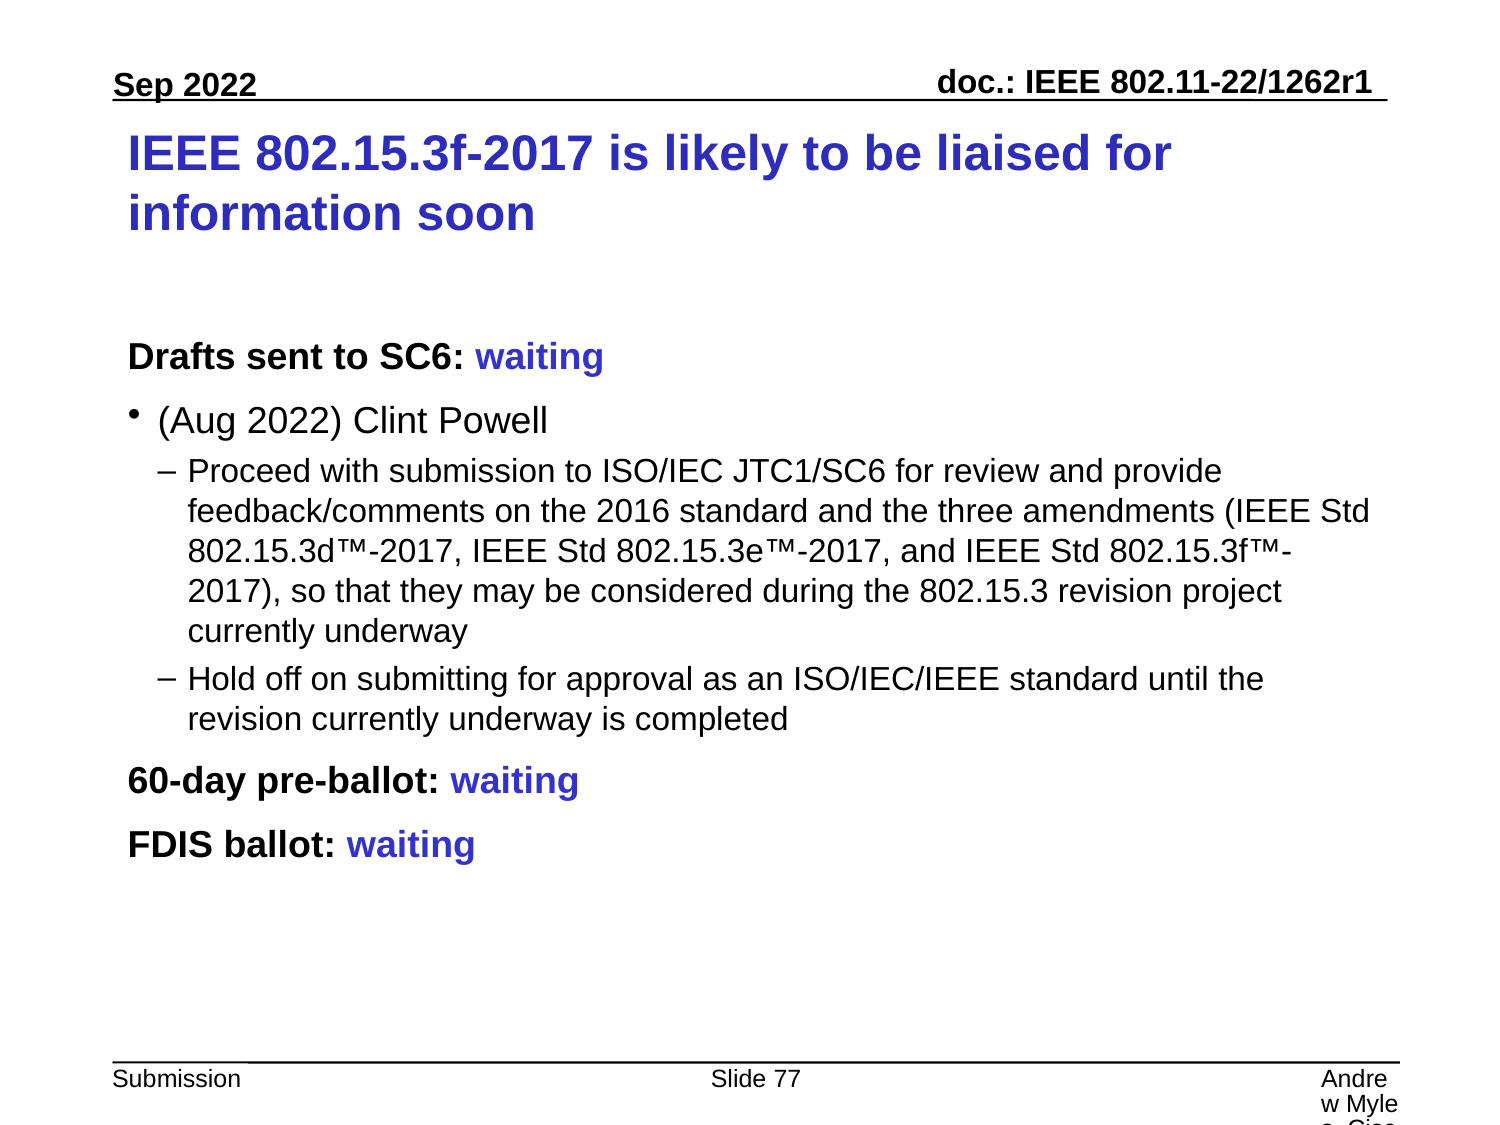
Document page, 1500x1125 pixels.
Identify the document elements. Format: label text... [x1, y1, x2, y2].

list Drafts sent to SC6: waiting (Aug 2022) Clint Powell Proceed with submission to ISO/IEC JTC1/SC6 for review and provide feedback/comments on the 2016 standard and the three amendments (IEEE Std 802.15.3d™-2017, IEEE Std 802.15.3e™-2017, and IEEE Std 802.15.3f™‐2017), so that they may be considered during the 802.15.3 revision project currently underway Hold off on submitting for approval as an ISO/IEC/IEEE standard until the revision currently underway is completed 60-day pre-ballot: waiting FDIS ballot: waiting [112, 324, 1388, 1000]
slide_number Slide 77 [709, 1061, 803, 1093]
footer Andrew Myles, Cisco [1320, 1061, 1402, 1093]
title IEEE 802.15.3f-2017 is likely to be liaised for information soon [112, 112, 1388, 288]
